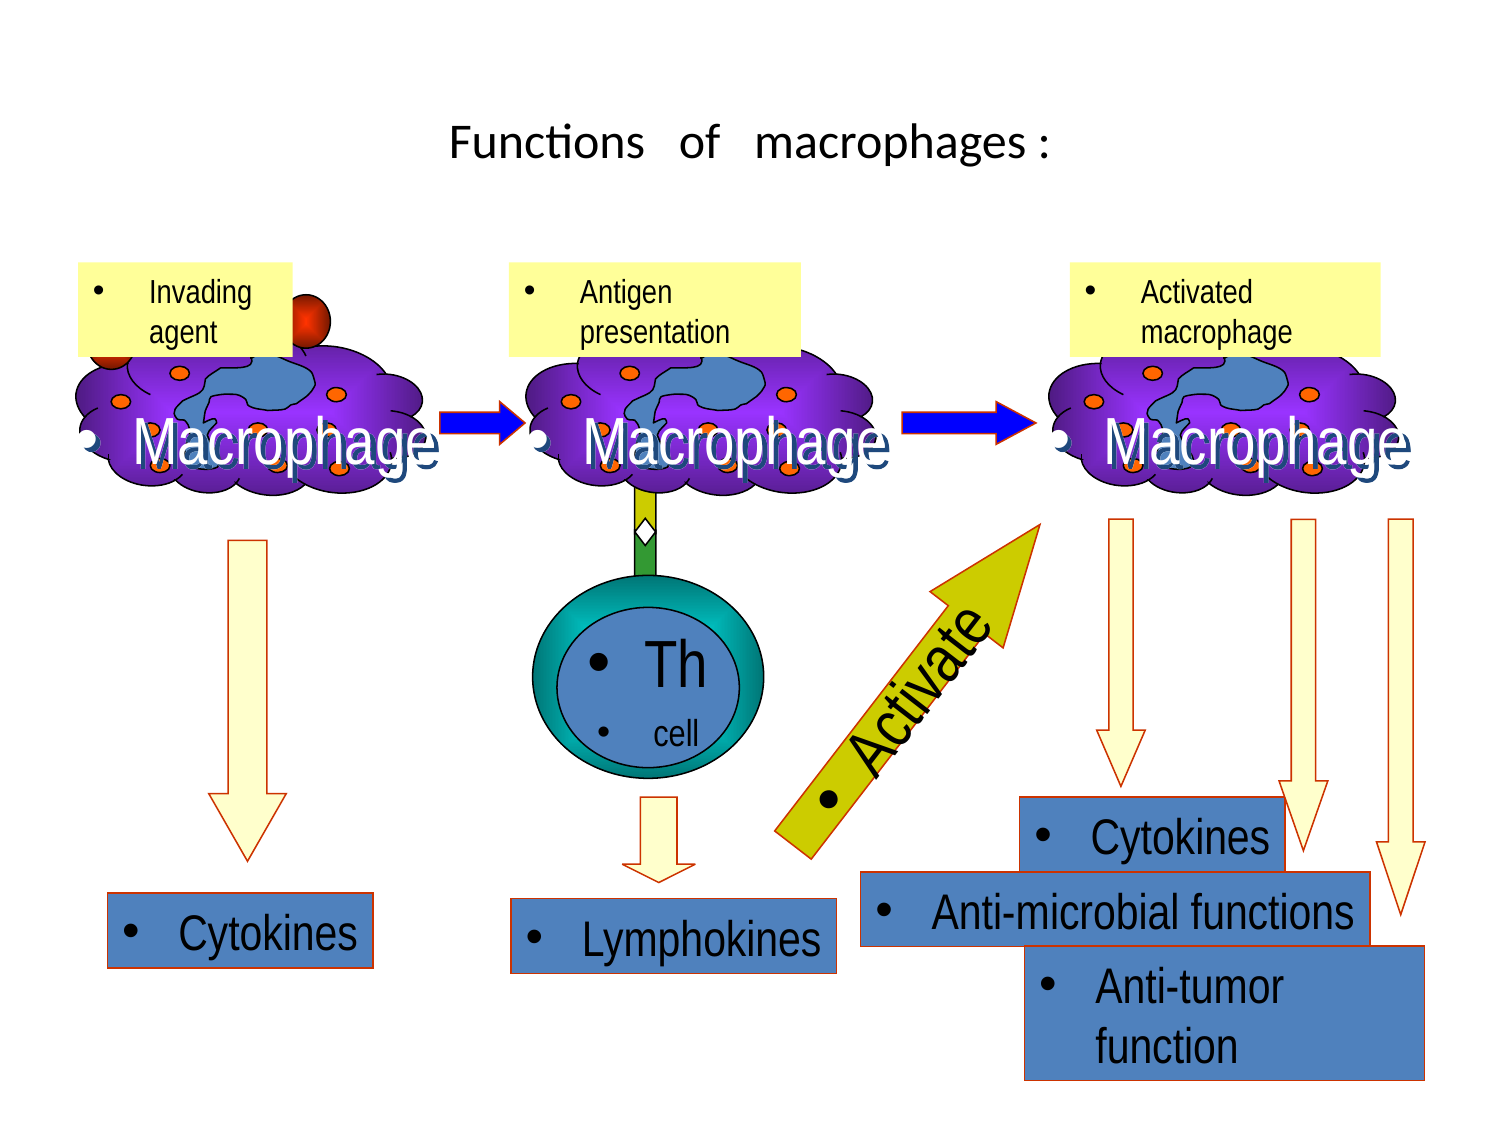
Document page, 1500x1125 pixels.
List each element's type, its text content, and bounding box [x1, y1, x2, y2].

title Functions of macrophages : [75, 45, 1425, 233]
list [74, 262, 1426, 1006]
